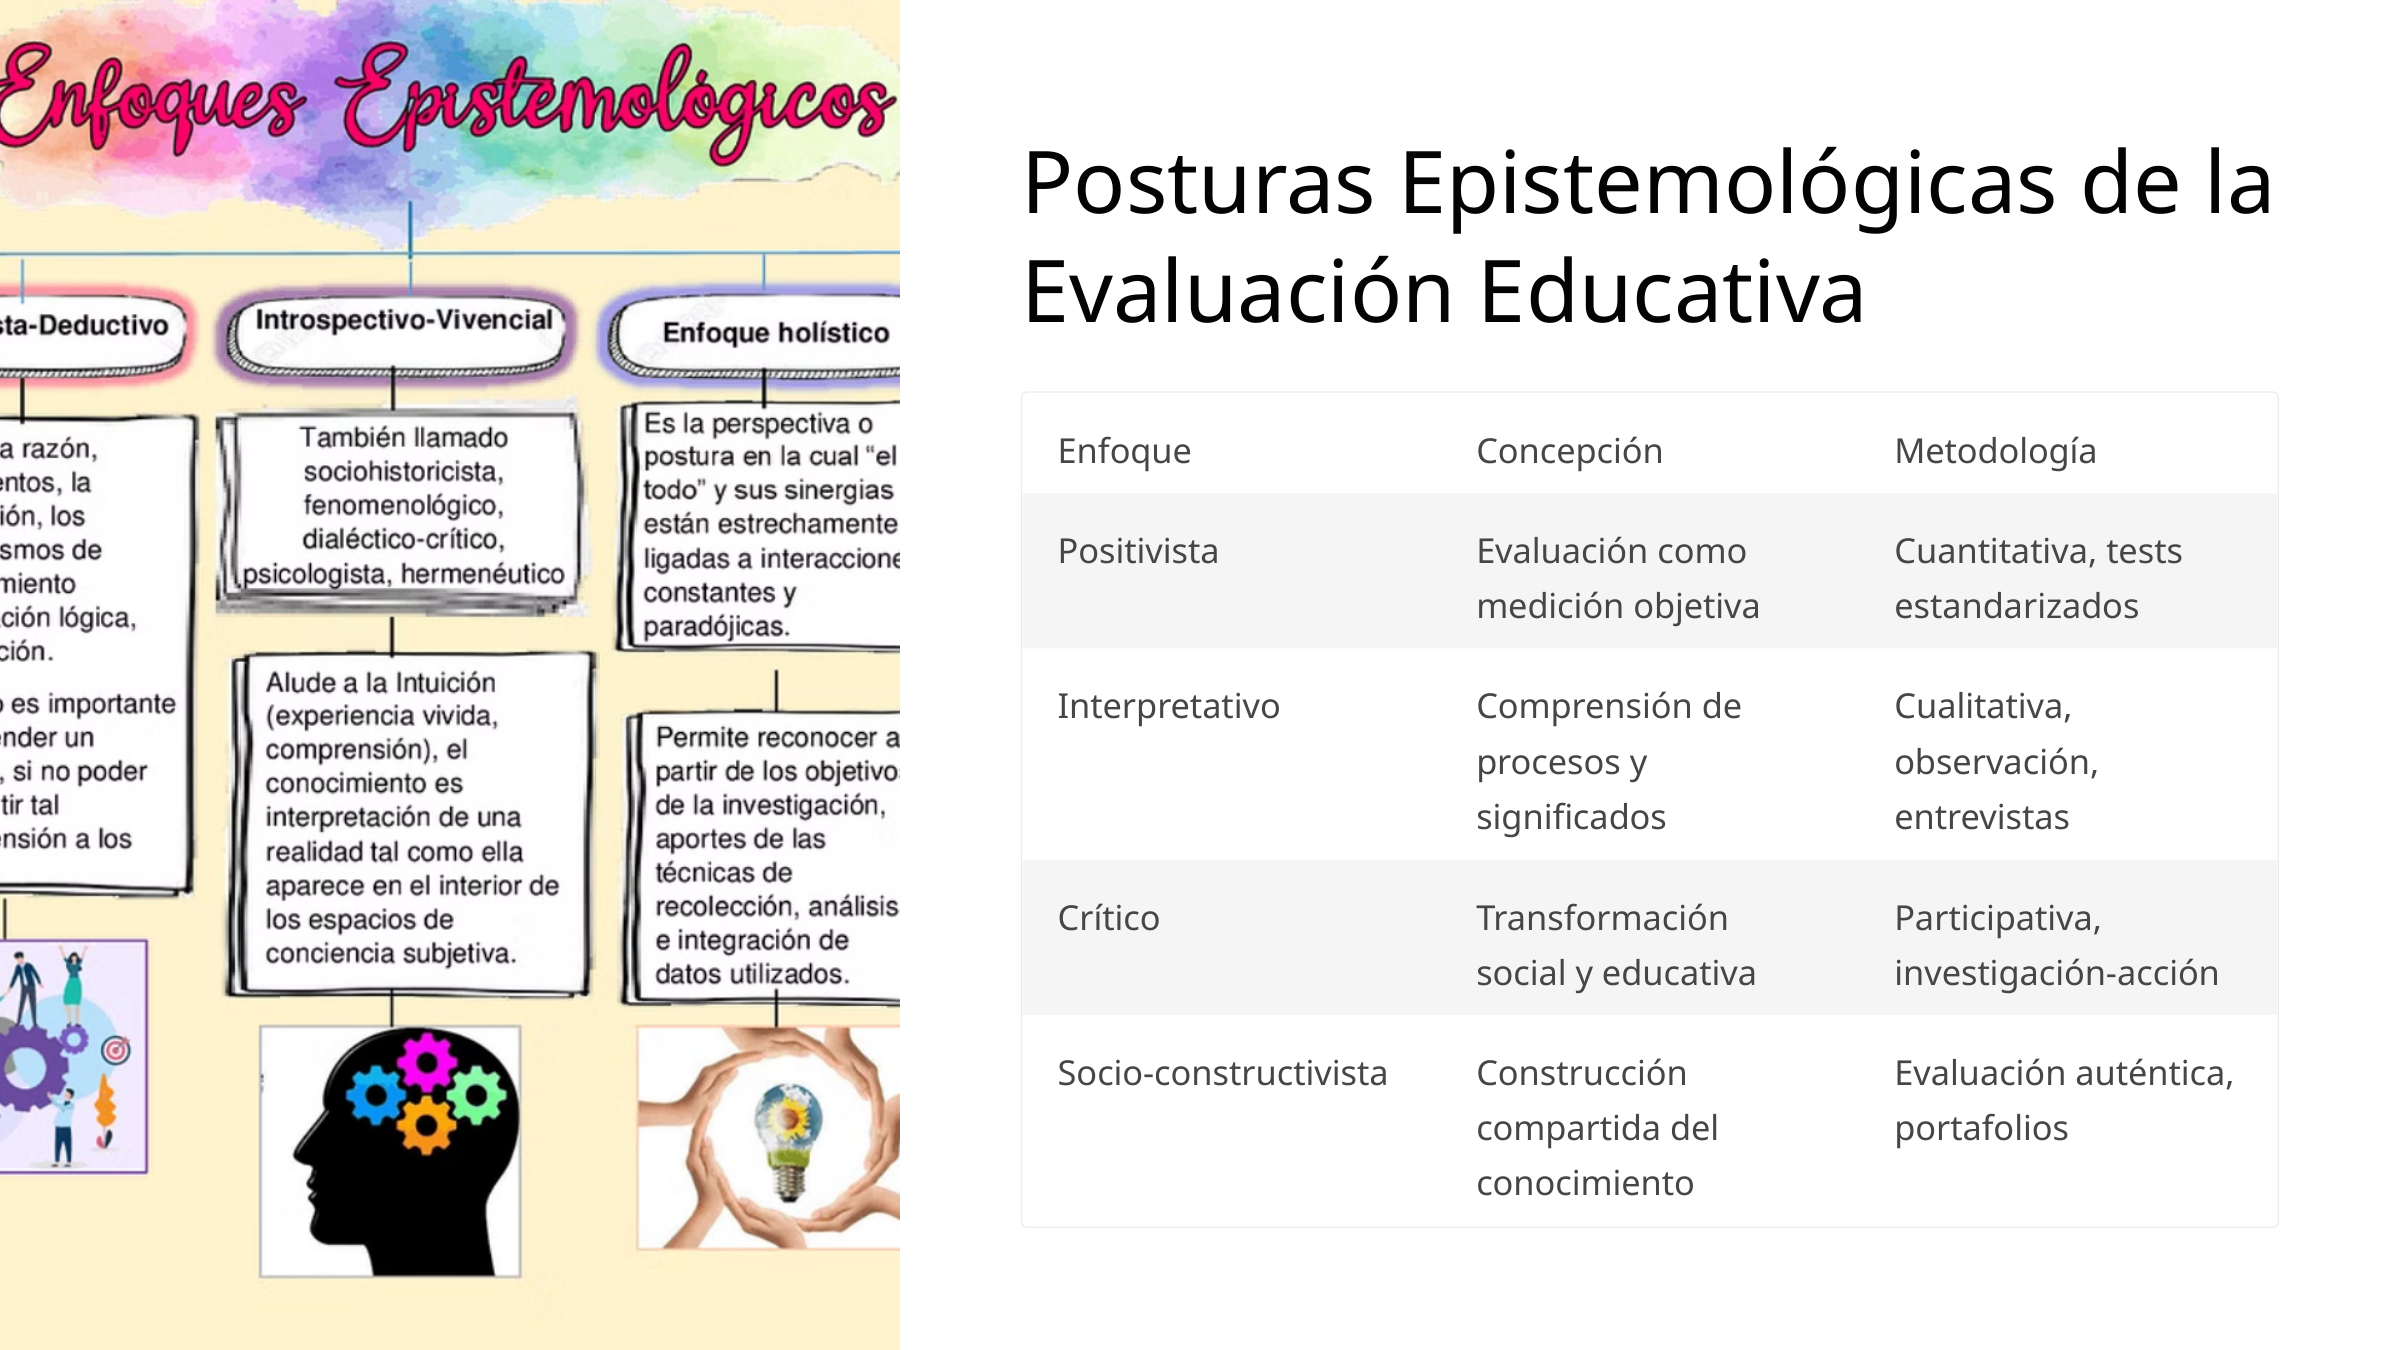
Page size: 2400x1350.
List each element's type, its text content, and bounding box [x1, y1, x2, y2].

text_box Socio-constructivista [1057, 1037, 1406, 1149]
text_box Interpretativo [1057, 670, 1406, 727]
text_box Participativa, investigación-acción [1894, 881, 2243, 993]
text_box Evaluación como medición objetiva [1476, 515, 1824, 627]
text_box [1022, 393, 2277, 493]
text_box [1022, 1014, 2277, 1226]
text_box [1022, 648, 2277, 859]
text_box Metodología [1894, 415, 2243, 471]
text_box Cuantitativa, tests estandarizados [1894, 515, 2243, 627]
picture [0, 0, 900, 1350]
text_box [1022, 493, 2277, 648]
text_box Construcción compartida del conocimiento [1476, 1037, 1824, 1204]
text_box Positivista [1057, 515, 1406, 571]
text_box Enfoque [1057, 415, 1406, 471]
text_box Posturas Epistemológicas de la Evaluación Educativa [1021, 122, 2279, 340]
text_box [1022, 859, 2277, 1014]
text_box Comprensión de procesos y significados [1476, 670, 1824, 838]
text_box Evaluación auténtica, portafolios [1894, 1037, 2243, 1204]
text_box Crítico [1057, 881, 1406, 938]
text_box Transformación social y educativa [1476, 881, 1824, 993]
text_box Cualitativa, observación, entrevistas [1894, 670, 2243, 838]
text_box Concepción [1476, 415, 1824, 471]
